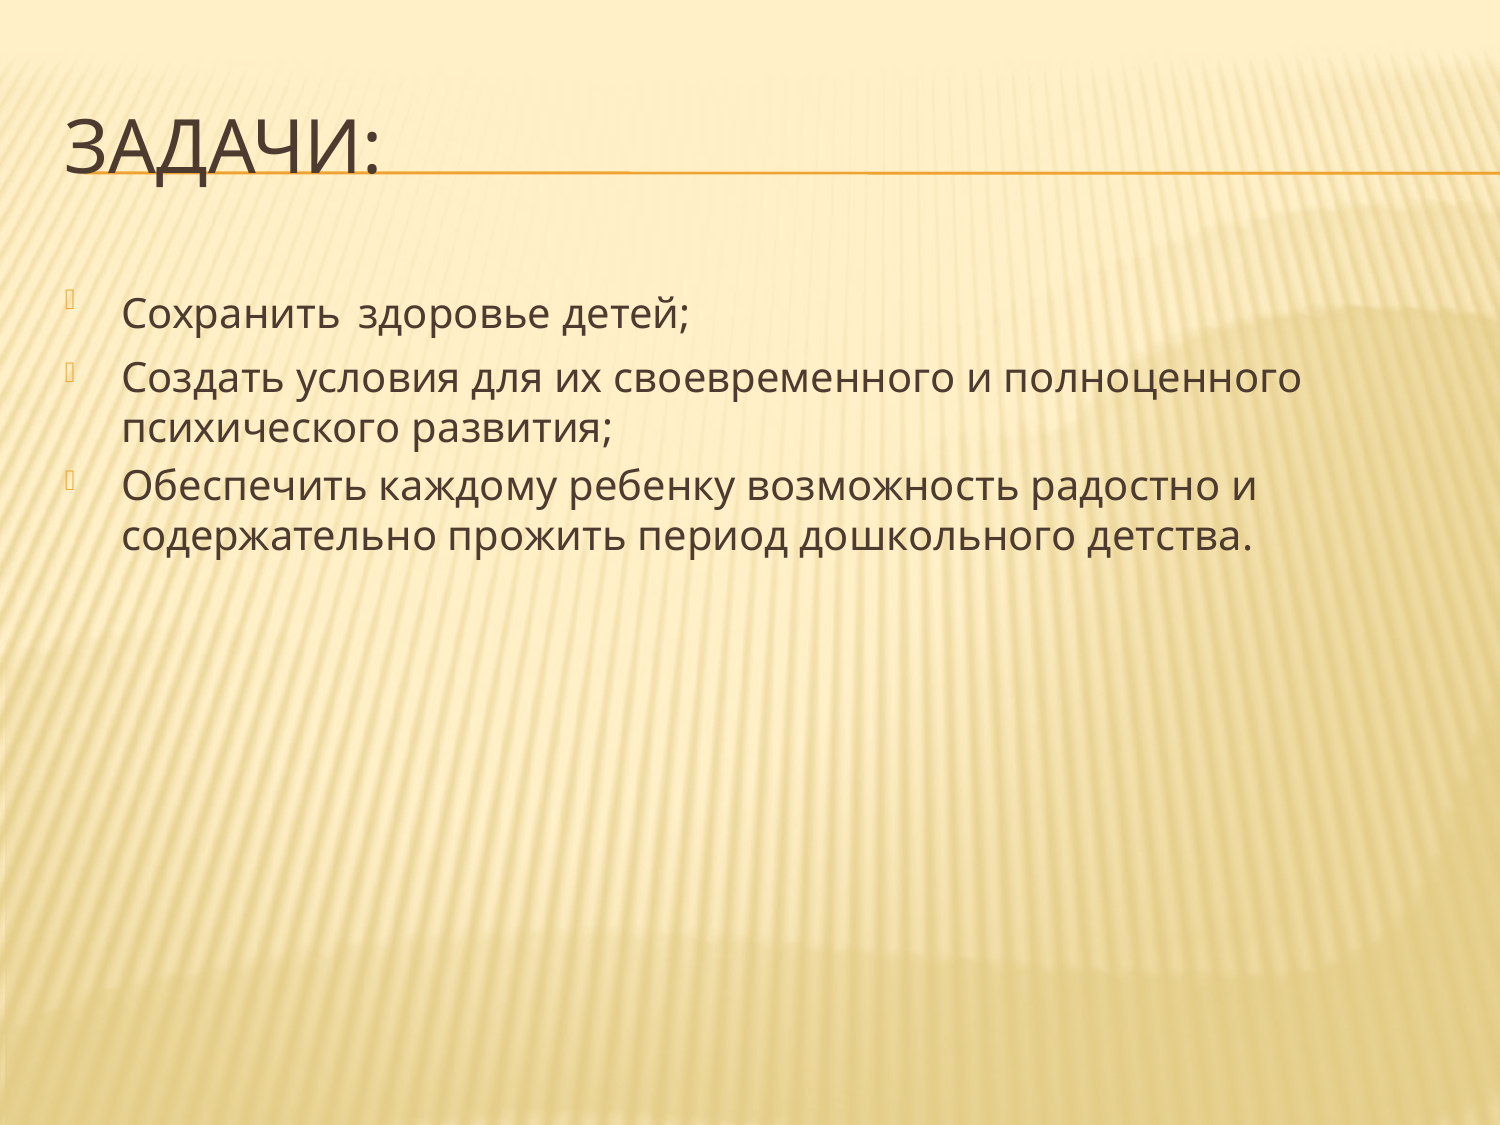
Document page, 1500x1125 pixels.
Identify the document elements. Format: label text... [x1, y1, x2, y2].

title Задачи: [50, 75, 1475, 213]
list Сохранить здоровье детей; Создать условия для их своевременного и полноценного психического развития; Обеспечить каждому ребенку возможность радостно и содержательно прожить период дошкольного детства. [50, 254, 1475, 998]
